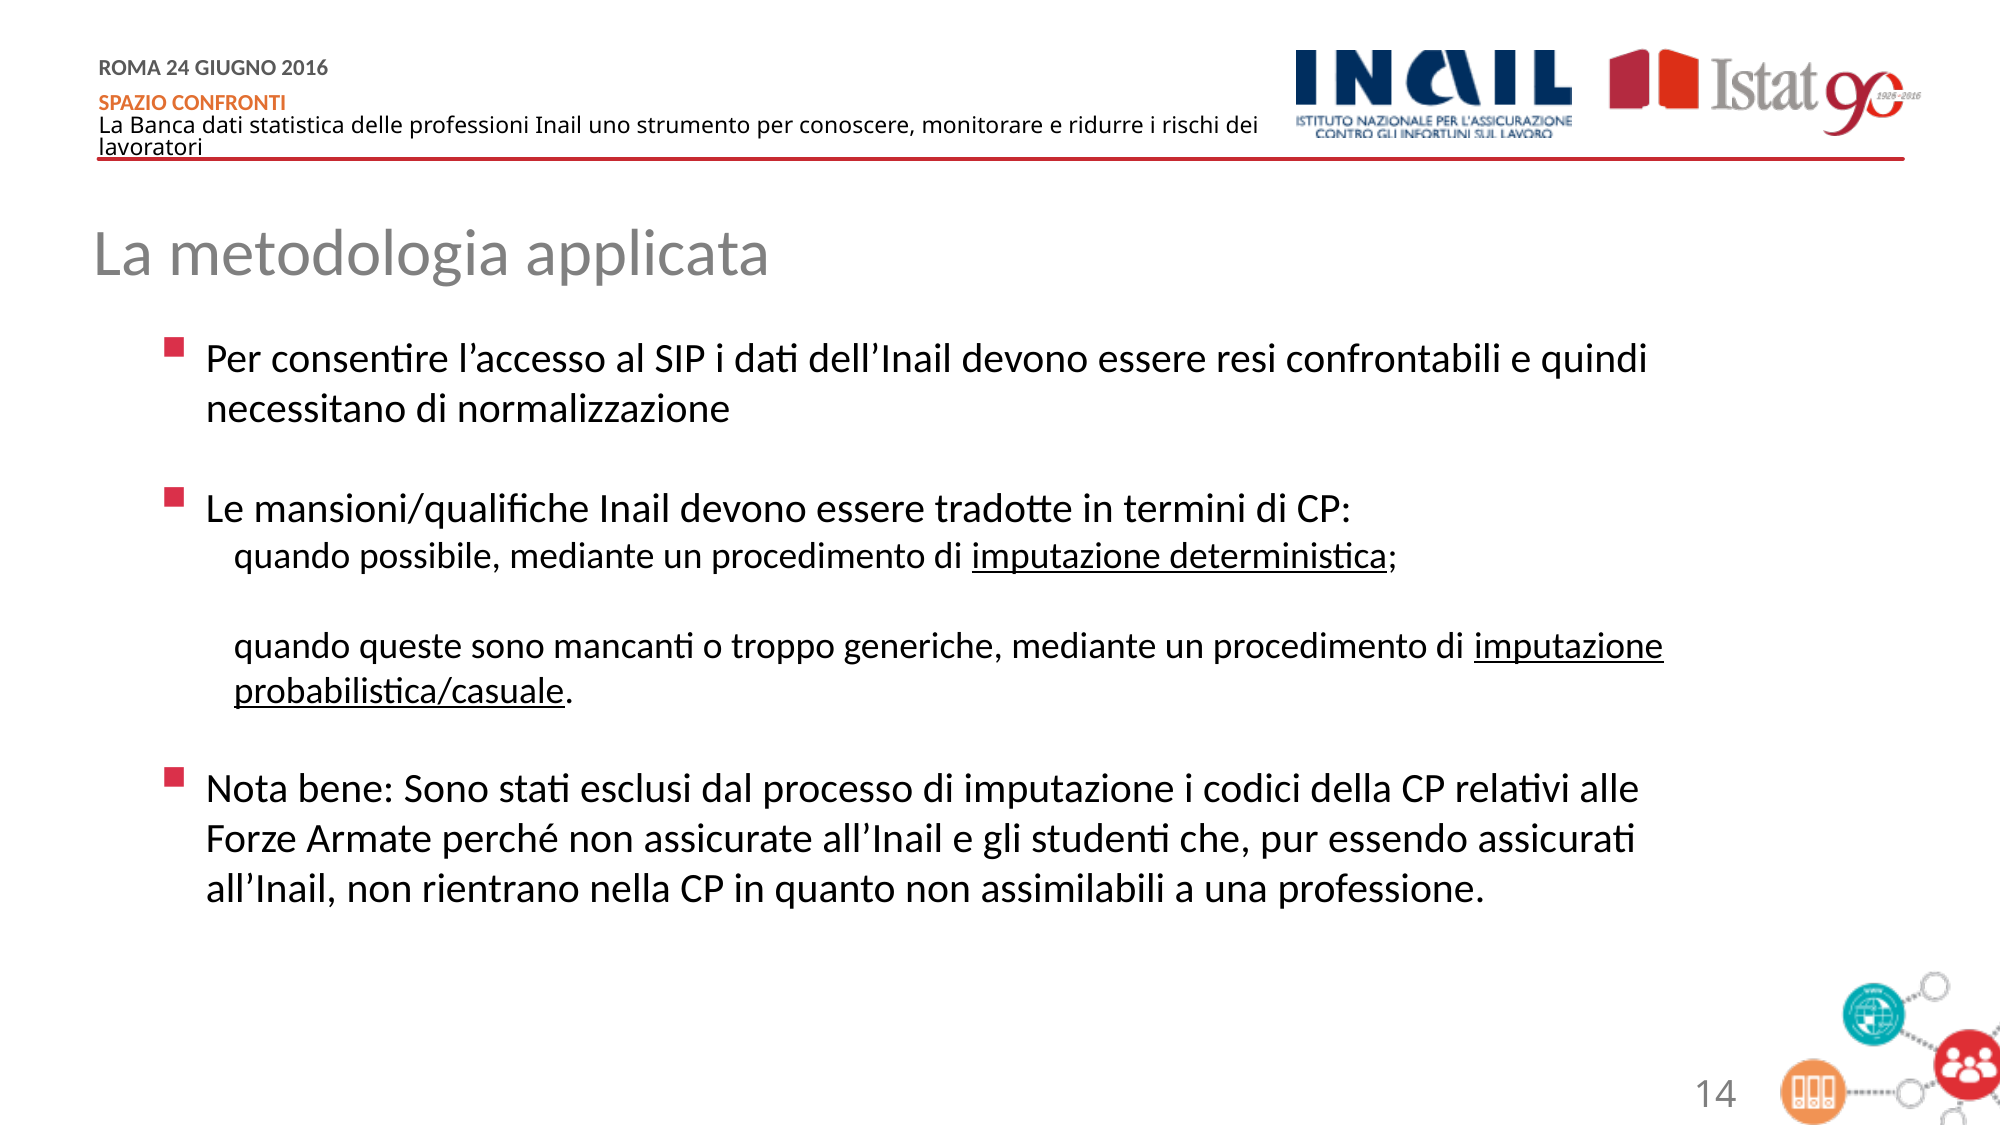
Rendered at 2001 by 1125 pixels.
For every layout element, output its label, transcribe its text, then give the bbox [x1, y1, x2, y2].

picture [1296, 50, 1572, 138]
picture [1602, 29, 1928, 159]
subtitle Per consentire l’accesso al SIP i dati dell’Inail devono essere resi confrontabili e quindi necessitano di normalizzazione Le mansioni/qualifiche Inail devono essere tradotte in termini di CP: quando possibile, mediante un procedimento di imputazione deterministica; quando queste sono mancanti o troppo generiche, mediante un procedimento di imputazione probabilistica/casuale. Nota bene: Sono stati esclusi dal processo di imputazione i codici della CP relativi alle Forze Armate perché non assicurate all’Inail e gli studenti che, pur essendo assicurati all’Inail, non rientrano nella CP in quanto non assimilabili a una professione. [158, 331, 1670, 1033]
title La metodologia applicata [93, 209, 1849, 331]
slide_number 14 [1574, 1062, 1752, 1116]
